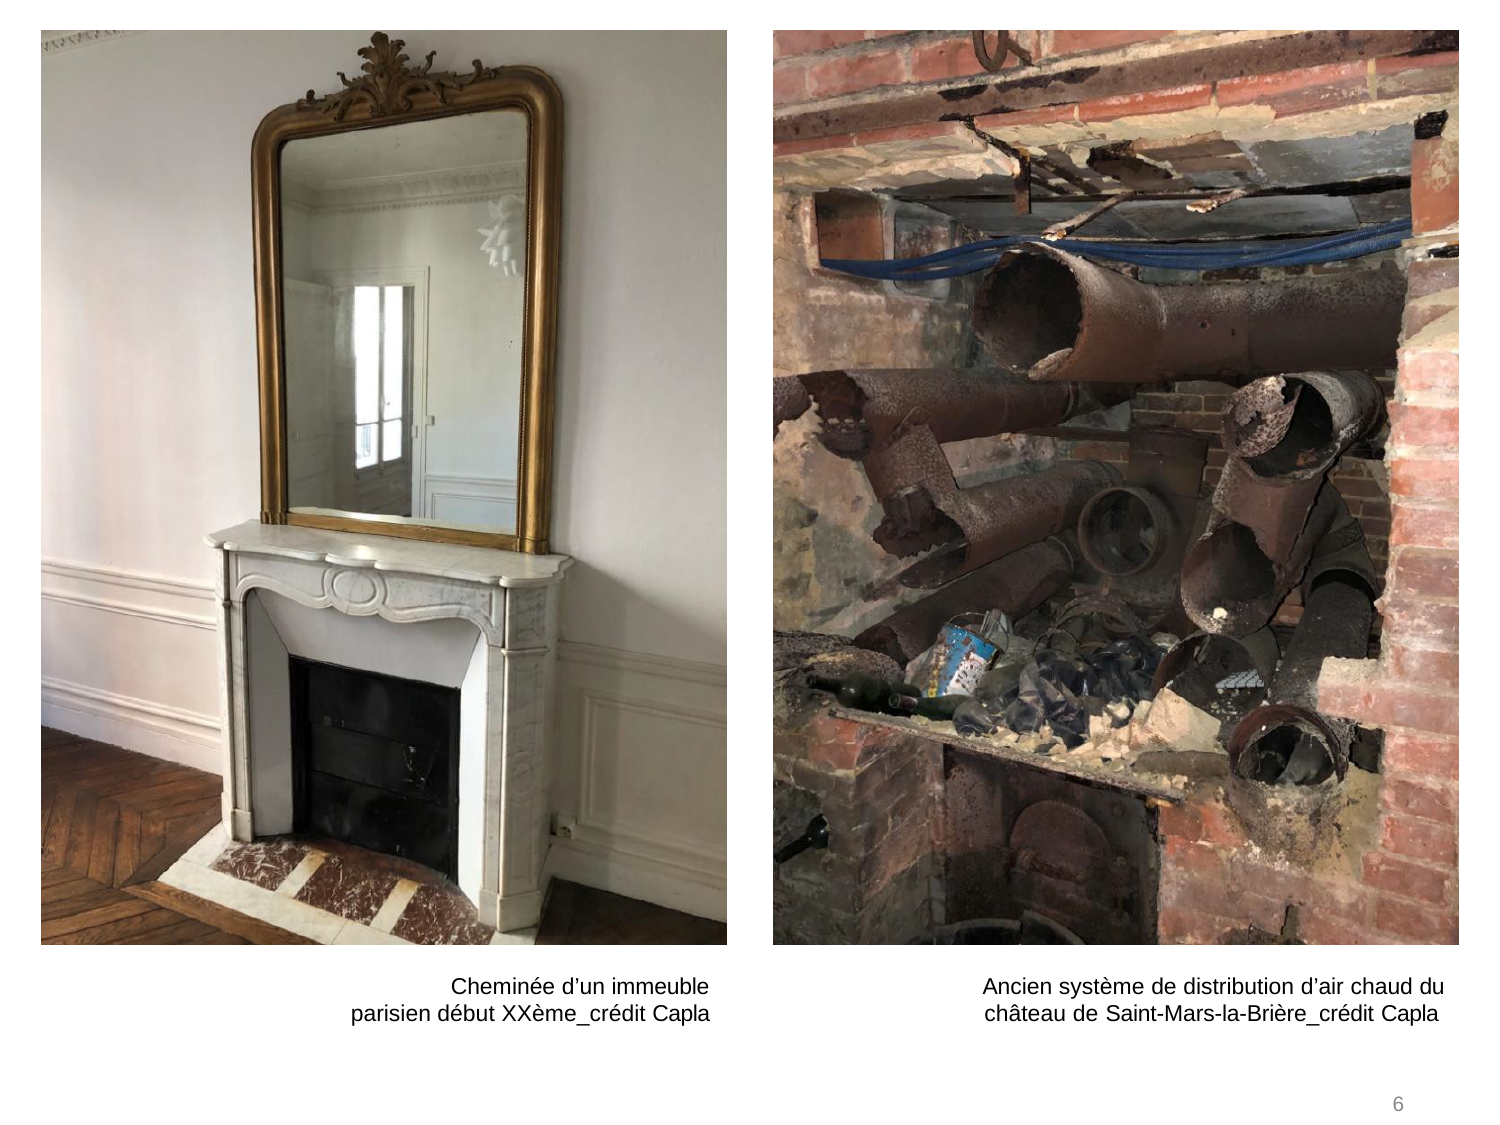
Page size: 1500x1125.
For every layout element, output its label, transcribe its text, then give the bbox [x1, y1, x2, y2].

text_box Ancien système de distribution d’air chaud du château de Saint-Mars-la-Brière_crédit Capla [980, 969, 1447, 1027]
slide_number 6 [1386, 1088, 1425, 1125]
text_box Cheminée d’un immeuble parisien début XXème_crédit Capla [348, 969, 714, 1027]
picture [40, 30, 727, 945]
picture [773, 30, 1459, 945]
